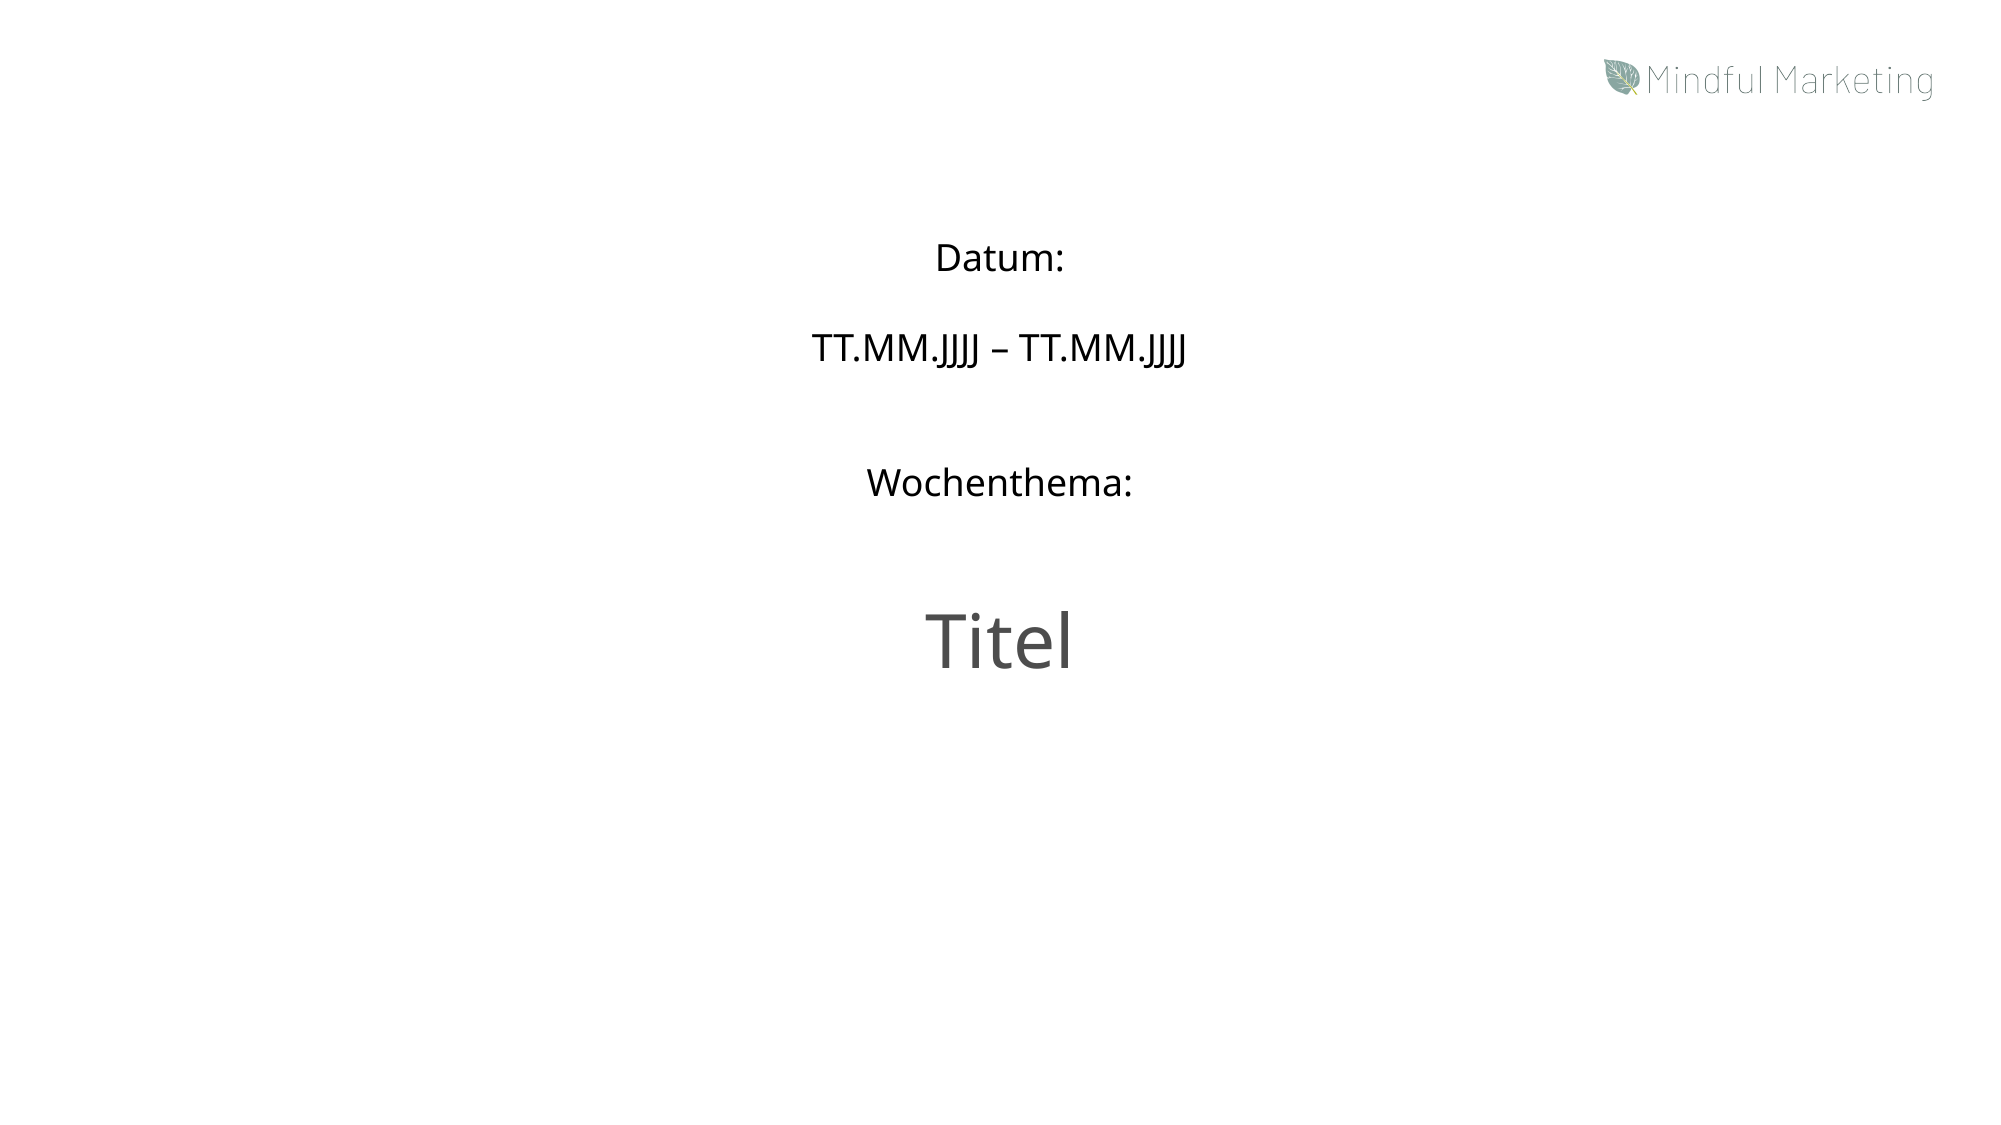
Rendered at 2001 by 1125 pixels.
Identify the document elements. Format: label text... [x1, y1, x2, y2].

picture [1590, 57, 1935, 105]
text_box Datum: TT.MM.JJJJ – TT.MM.JJJJ Wochenthema: Titel [248, 226, 1752, 692]
